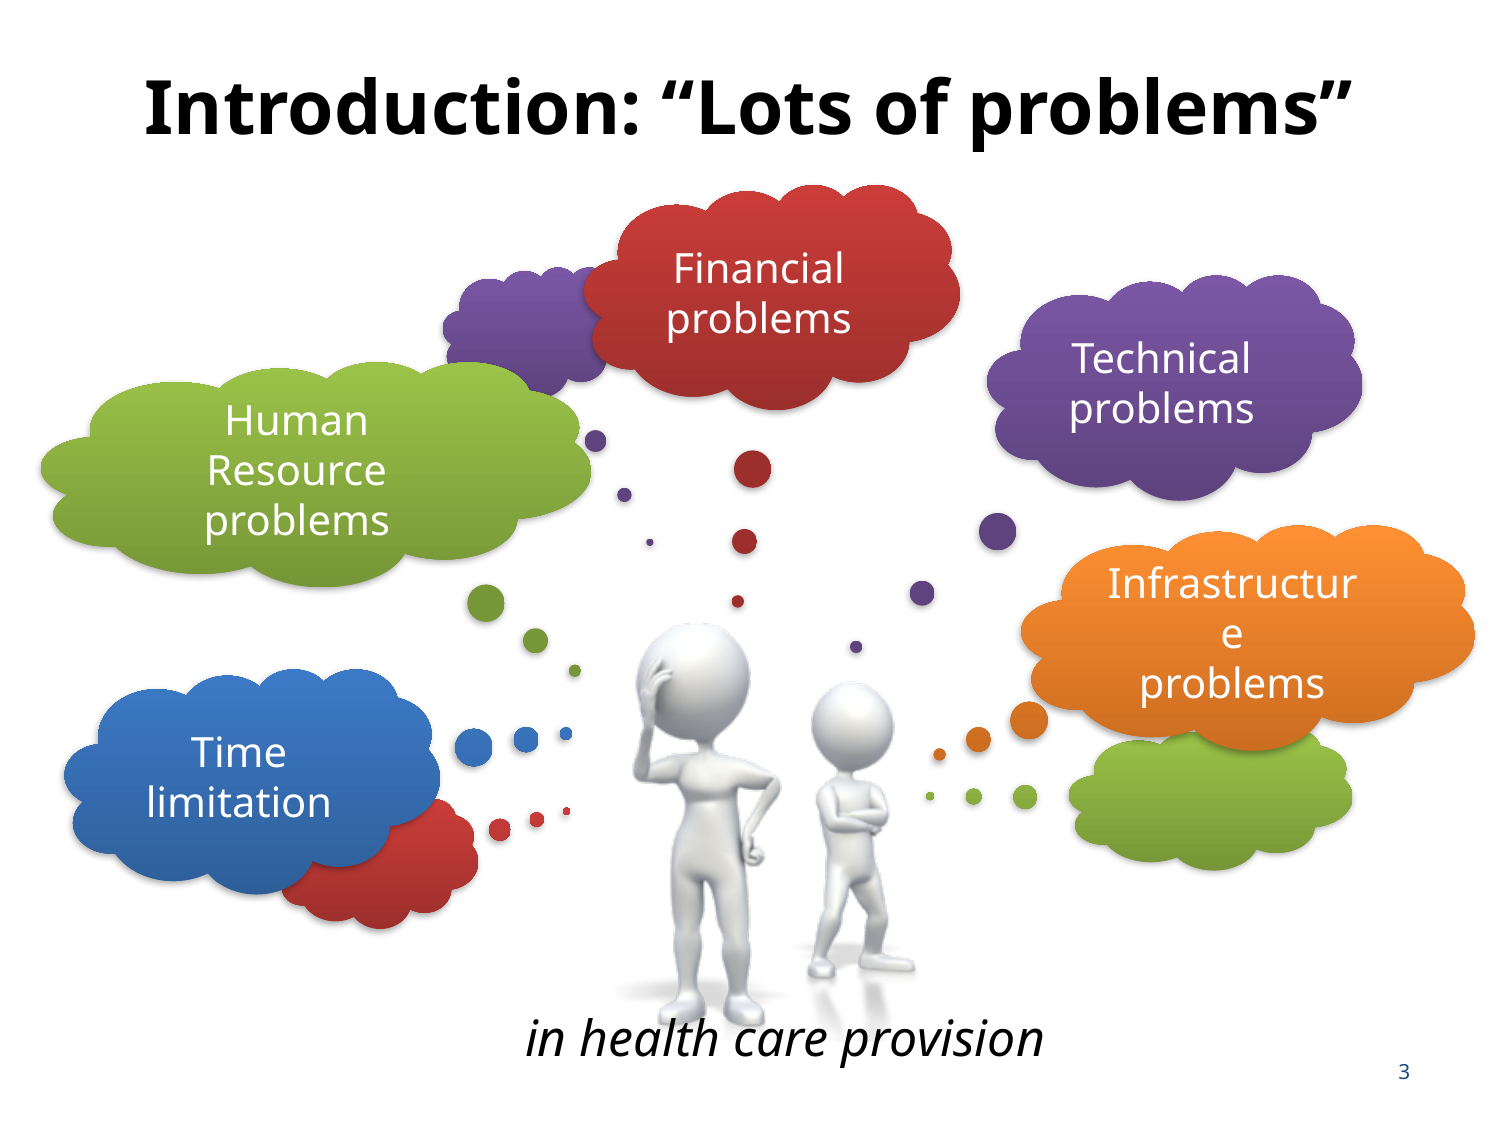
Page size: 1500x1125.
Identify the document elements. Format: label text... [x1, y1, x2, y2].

text_box Infrastructure problems [1010, 701, 1048, 740]
text_box Technical problems [987, 275, 1363, 501]
text_box Time limitation [64, 669, 441, 895]
text_box in health care provision [510, 999, 1061, 1075]
text_box [1013, 785, 1038, 809]
text_box [965, 788, 982, 805]
picture [608, 621, 940, 1042]
text_box Technical problems [909, 580, 935, 606]
text_box [1068, 737, 1353, 871]
text_box Financial problems [732, 528, 758, 554]
text_box Infrastructure problems [1021, 525, 1476, 751]
text_box [442, 267, 603, 395]
text_box [617, 487, 632, 503]
text_box Time limitation [455, 728, 493, 767]
text_box [646, 538, 654, 546]
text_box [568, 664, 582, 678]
text_box [563, 807, 571, 815]
slide_number 2 [1074, 1042, 1425, 1103]
text_box Technical problems [978, 512, 1017, 551]
text_box [285, 800, 479, 929]
title Introduction: “Lots of problems” [112, 30, 1388, 179]
text_box Financial problems [733, 450, 772, 488]
text_box [529, 812, 544, 827]
text_box Time limitation [513, 727, 539, 753]
text_box [489, 818, 511, 841]
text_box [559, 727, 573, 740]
text_box Human Resource problems [467, 584, 505, 622]
text_box Human Resource problems [523, 628, 549, 654]
text_box Financial problems [584, 185, 960, 411]
text_box [584, 430, 607, 452]
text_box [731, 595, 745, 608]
text_box Infrastructure problems [966, 727, 992, 753]
text_box Human Resource problems [40, 362, 592, 588]
